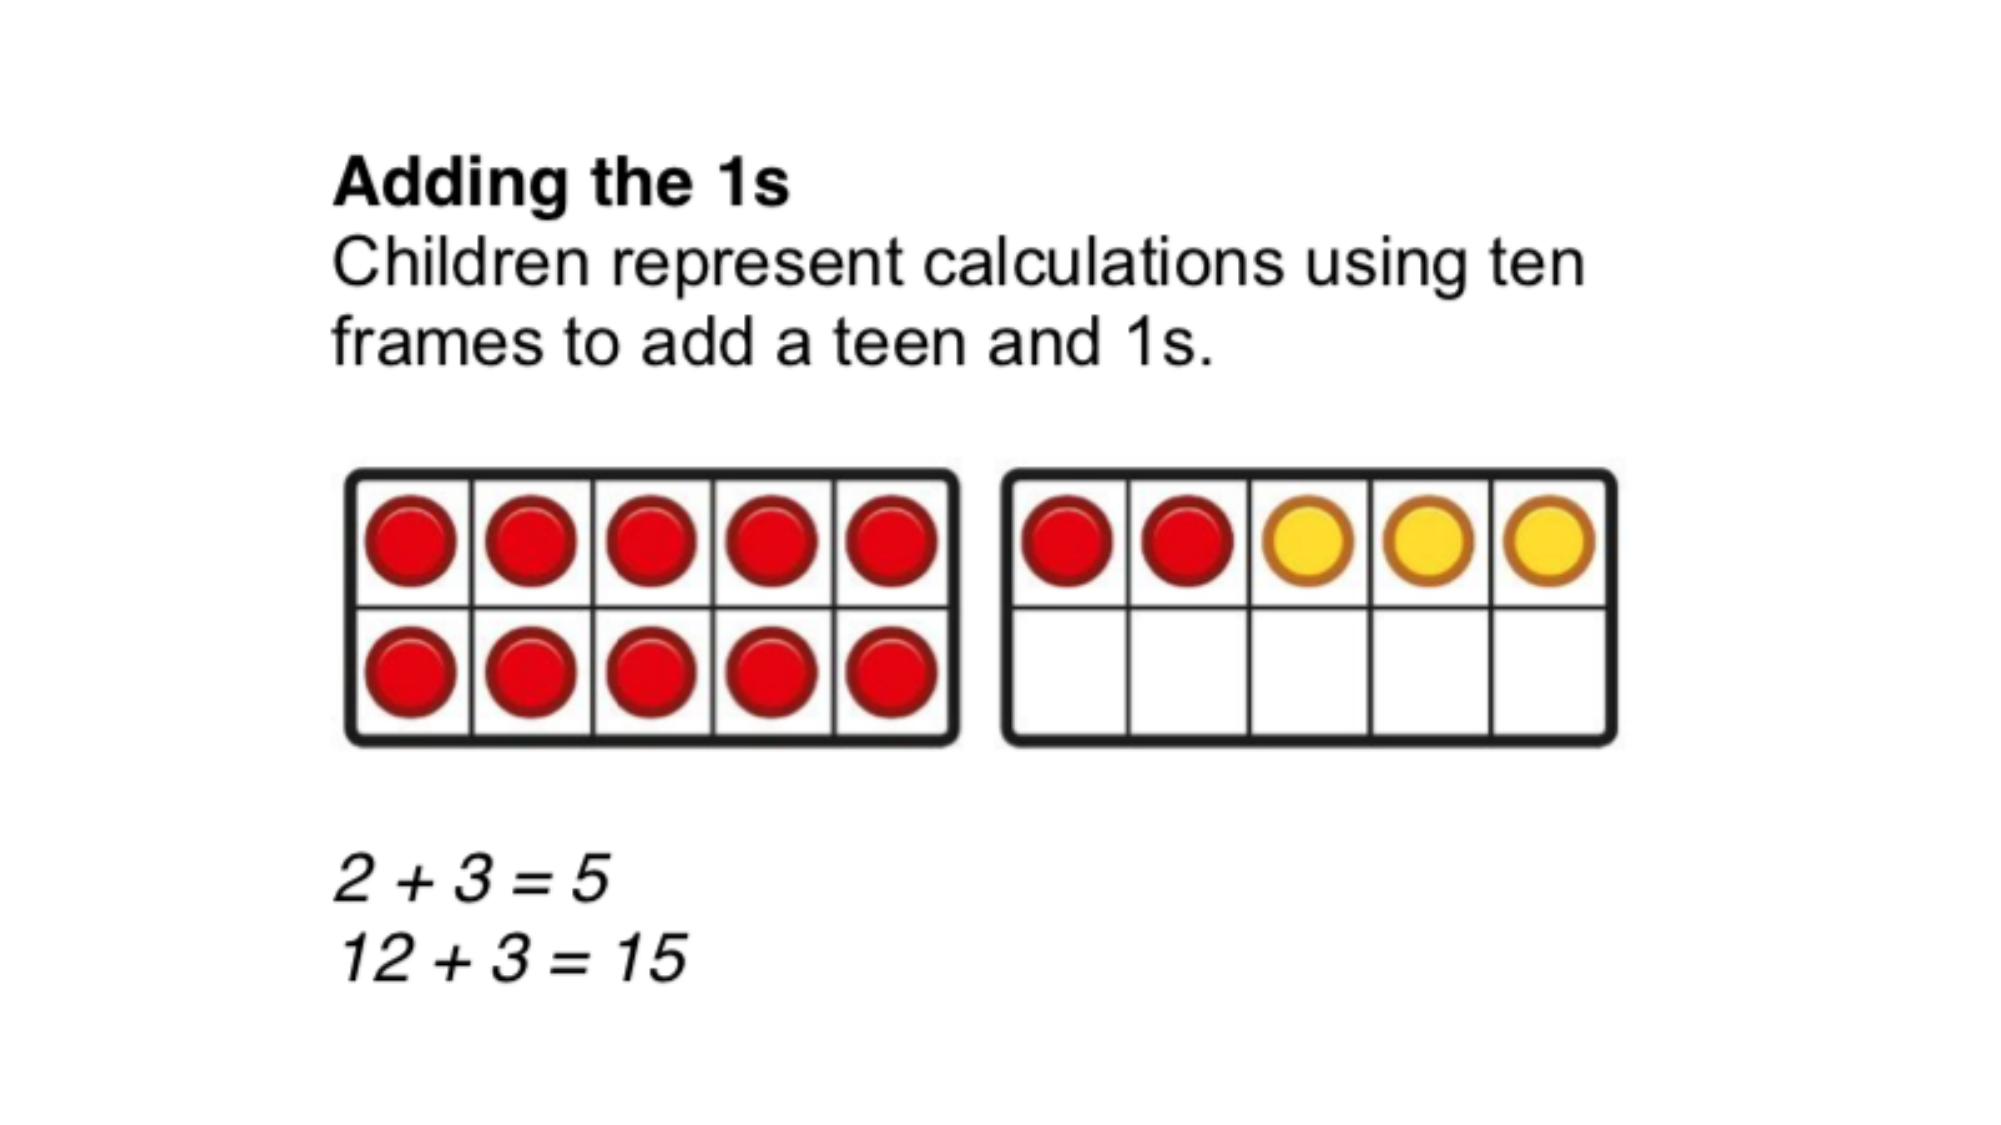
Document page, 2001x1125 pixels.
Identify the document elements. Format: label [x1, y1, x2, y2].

list [329, 131, 1671, 994]
